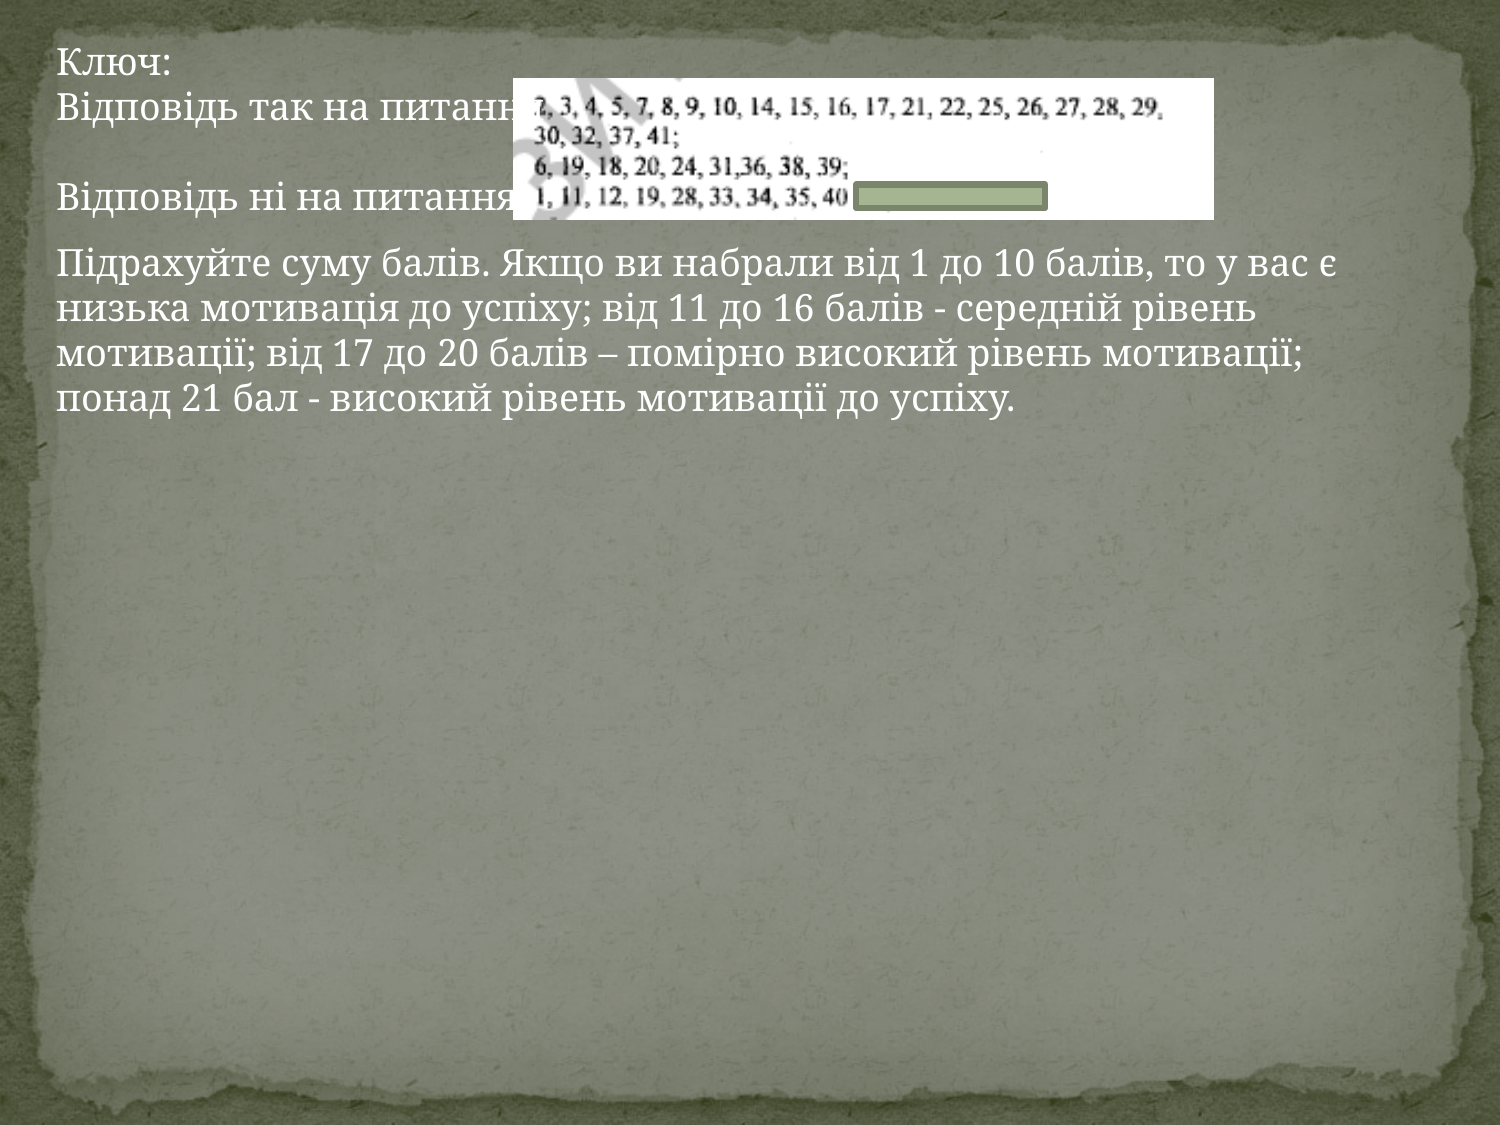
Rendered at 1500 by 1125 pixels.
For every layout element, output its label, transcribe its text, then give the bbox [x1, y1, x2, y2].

text_box Підрахуйте суму балів. Якщо ви набрали від 1 до 10 балів, то у вас є низька мотивація до успіху; від 11 до 16 балів - середній рівень мотивації; від 17 до 20 балів – помірно високий рівень мотивації; понад 21 бал - високий рівень мотивації до успіху. [41, 231, 1388, 427]
picture [515, 78, 1214, 220]
text_box Ключ: Відповідь так на питання Відповідь ні на питання [41, 30, 632, 271]
